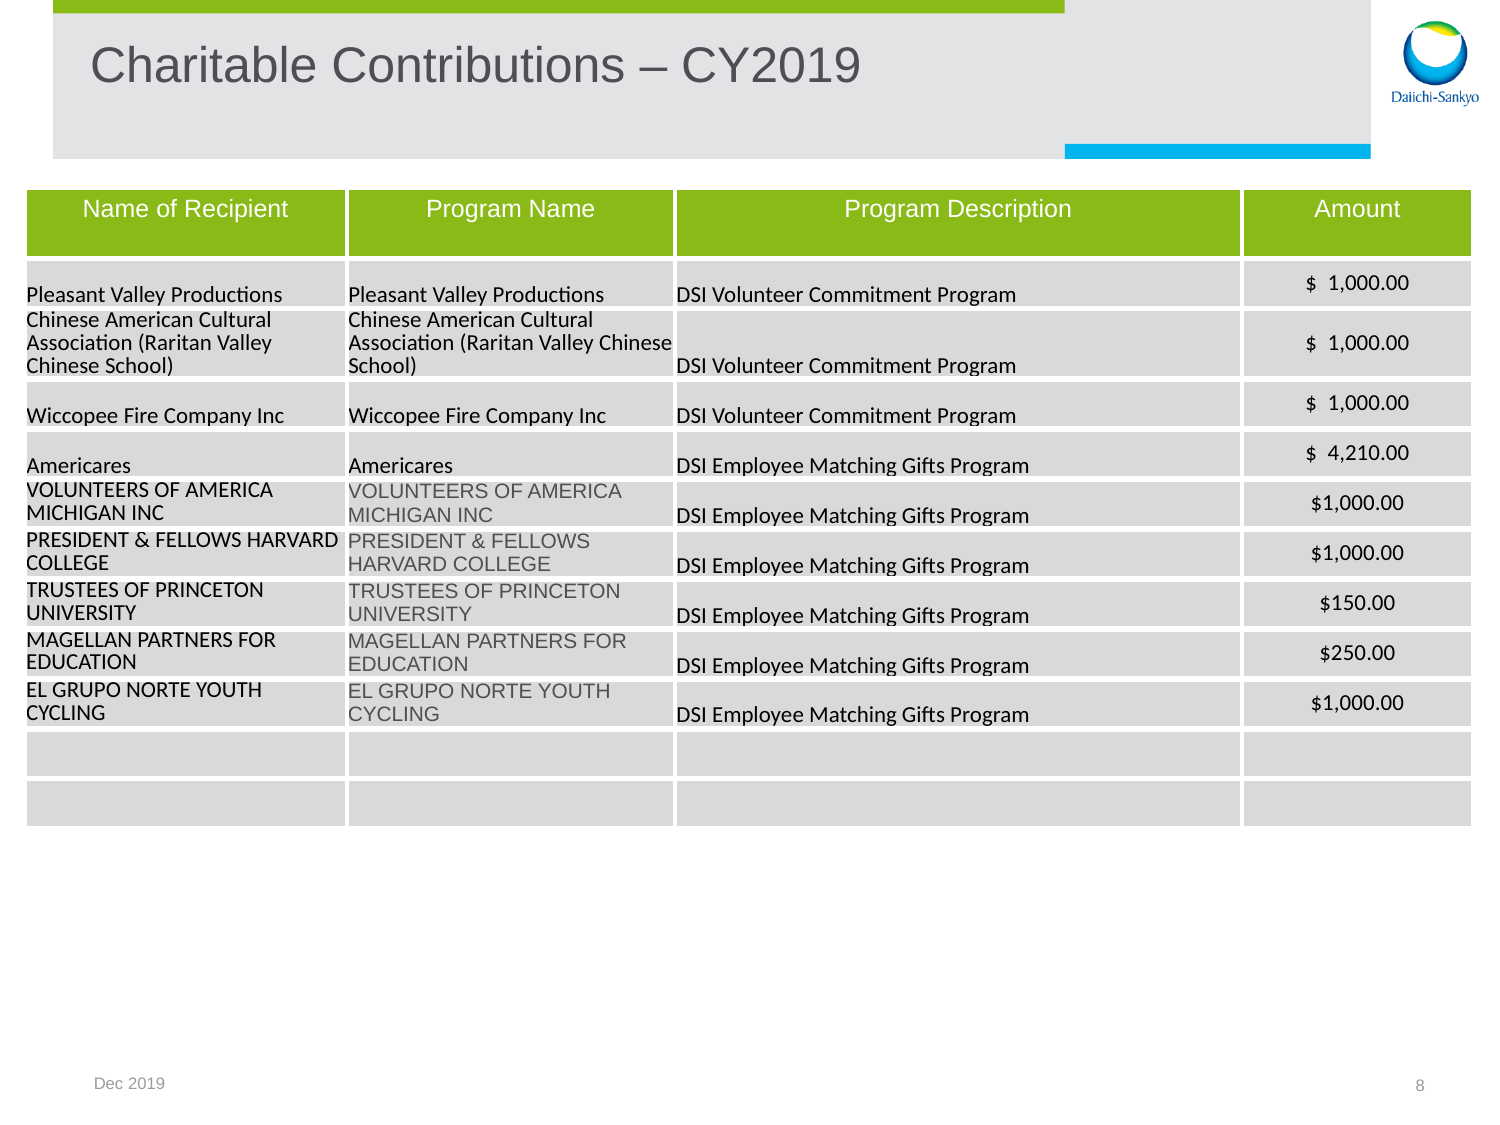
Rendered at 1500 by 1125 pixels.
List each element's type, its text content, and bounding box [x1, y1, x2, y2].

table_cell Chinese American Cultural Association (Raritan Valley Chinese School) [27, 311, 345, 376]
table_cell Pleasant Valley Productions [27, 261, 345, 306]
table_cell Chinese American Cultural Association (Raritan Valley Chinese School) [349, 311, 673, 376]
table_cell $ 1,000.00 [1244, 261, 1471, 306]
table_cell Wiccopee Fire Company Inc [349, 382, 673, 426]
table_cell DSI Volunteer Commitment Program [677, 261, 1240, 306]
table_cell $1,000.00 [1244, 482, 1471, 526]
table_cell DSI Employee Matching Gifts Program [677, 432, 1240, 476]
table_cell [1244, 781, 1471, 826]
table_cell [677, 732, 1240, 776]
table_cell PRESIDENT & FELLOWS HARVARD COLLEGE [27, 532, 345, 576]
table_cell DSI Employee Matching Gifts Program [677, 582, 1240, 626]
table_cell EL GRUPO NORTE YOUTH CYCLING [349, 682, 673, 726]
table_header Name of Recipient [27, 190, 345, 256]
table_cell MAGELLAN PARTNERS FOR EDUCATION [27, 632, 345, 676]
table_cell [1244, 732, 1471, 776]
table_cell TRUSTEES OF PRINCETON UNIVERSITY [349, 582, 673, 626]
table_cell [27, 732, 345, 776]
table_cell $250.00 [1244, 632, 1471, 676]
table_cell Pleasant Valley Productions [349, 261, 673, 306]
table_header Program Description [677, 190, 1240, 256]
table_cell [349, 781, 673, 826]
table_cell [349, 732, 673, 776]
title Charitable Contributions – CY2019 [75, 24, 1365, 100]
table_cell Wiccopee Fire Company Inc [27, 382, 345, 426]
table_cell $ 1,000.00 [1244, 382, 1471, 426]
table_cell VOLUNTEERS OF AMERICA MICHIGAN INC [349, 482, 673, 526]
table_cell TRUSTEES OF PRINCETON UNIVERSITY [27, 582, 345, 626]
table_cell DSI Volunteer Commitment Program [677, 382, 1240, 426]
table_cell EL GRUPO NORTE YOUTH CYCLING [27, 682, 345, 726]
table_cell PRESIDENT & FELLOWS HARVARD COLLEGE [349, 532, 673, 576]
picture [1370, 0, 1500, 128]
table_cell $150.00 [1244, 582, 1471, 626]
table_cell $1,000.00 [1244, 682, 1471, 726]
table_cell [27, 781, 345, 826]
table_cell Americares [27, 432, 345, 476]
table_cell $1,000.00 [1244, 532, 1471, 576]
table_cell MAGELLAN PARTNERS FOR EDUCATION [349, 632, 673, 676]
table_cell DSI Employee Matching Gifts Program [677, 532, 1240, 576]
table_cell DSI Volunteer Commitment Program [677, 311, 1240, 376]
table_cell DSI Employee Matching Gifts Program [677, 682, 1240, 726]
table_cell VOLUNTEERS OF AMERICA MICHIGAN INC [27, 482, 345, 526]
table_header Program Name [349, 190, 673, 256]
table_cell Americares [349, 432, 673, 476]
footer Dec 2019 [78, 1060, 792, 1106]
table_cell DSI Employee Matching Gifts Program [677, 632, 1240, 676]
table_cell [677, 781, 1240, 826]
table_cell $ 4,210.00 [1244, 432, 1471, 476]
table_cell DSI Employee Matching Gifts Program [677, 482, 1240, 526]
table_cell $ 1,000.00 [1244, 311, 1471, 376]
table_header Amount [1244, 190, 1471, 256]
